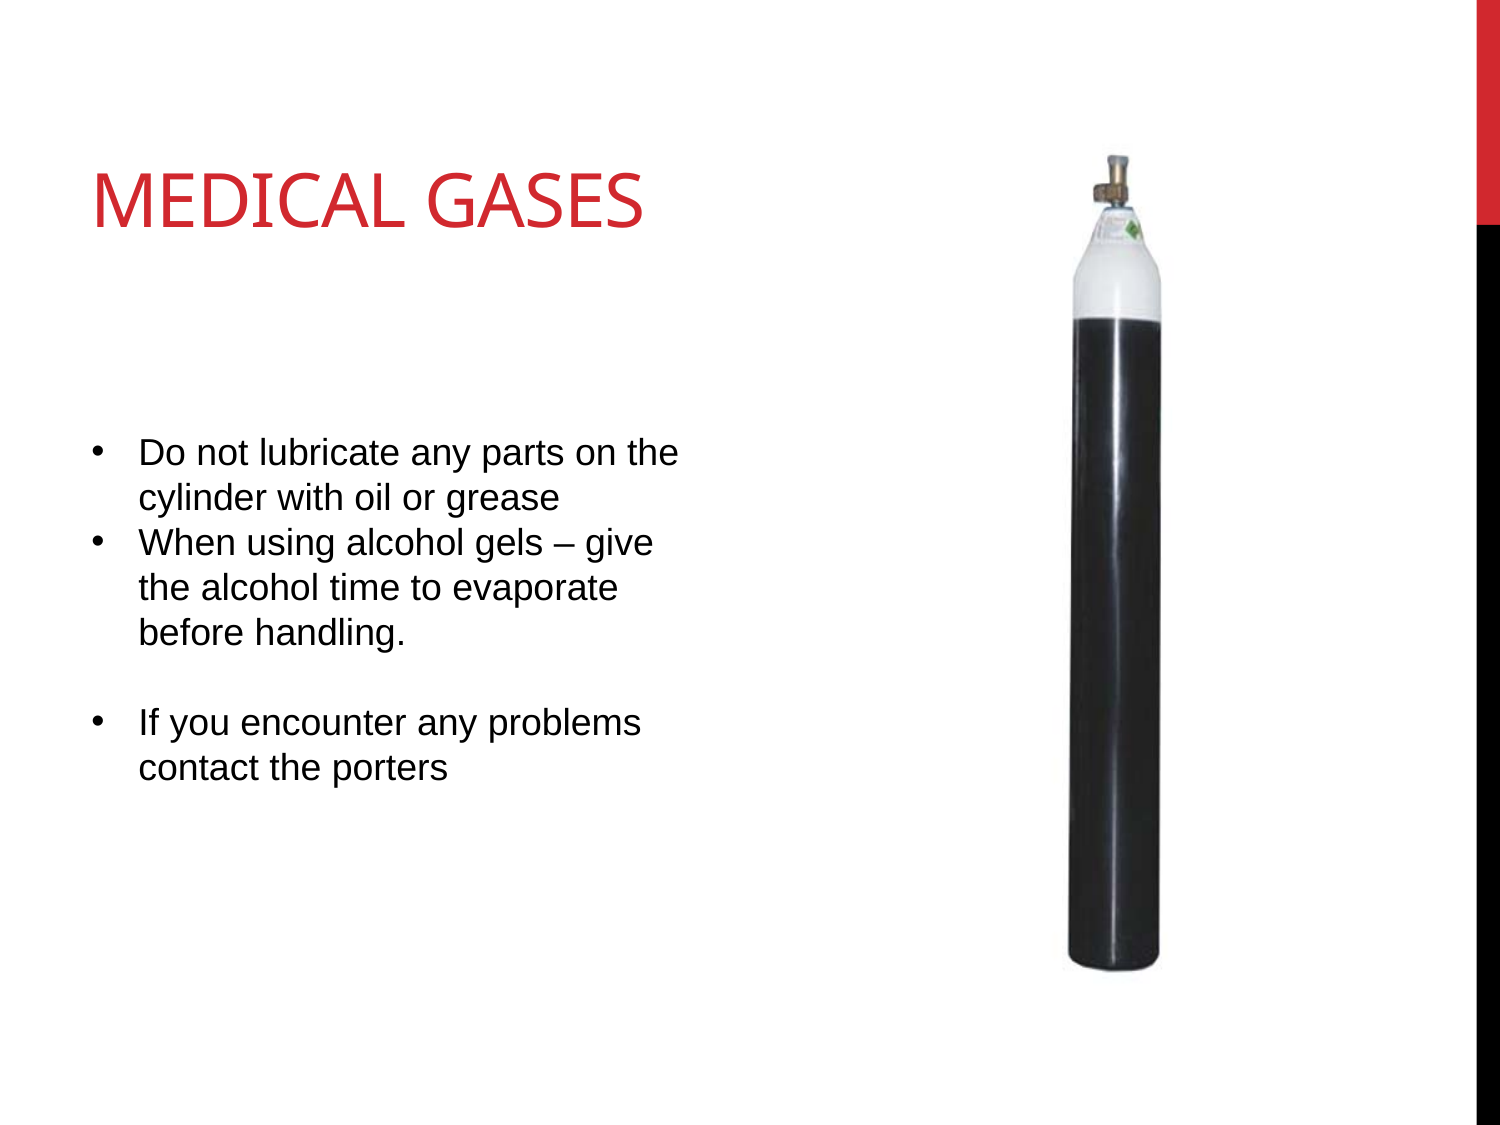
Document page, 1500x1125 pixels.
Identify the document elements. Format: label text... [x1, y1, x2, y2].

text_box Do not lubricate any parts on the cylinder with oil or grease When using alcohol gels – give the alcohol time to evaporate before handling. If you encounter any problems contact the porters [76, 420, 715, 796]
picture [773, 132, 1460, 993]
title MEDICAL gASES [75, 25, 1025, 250]
